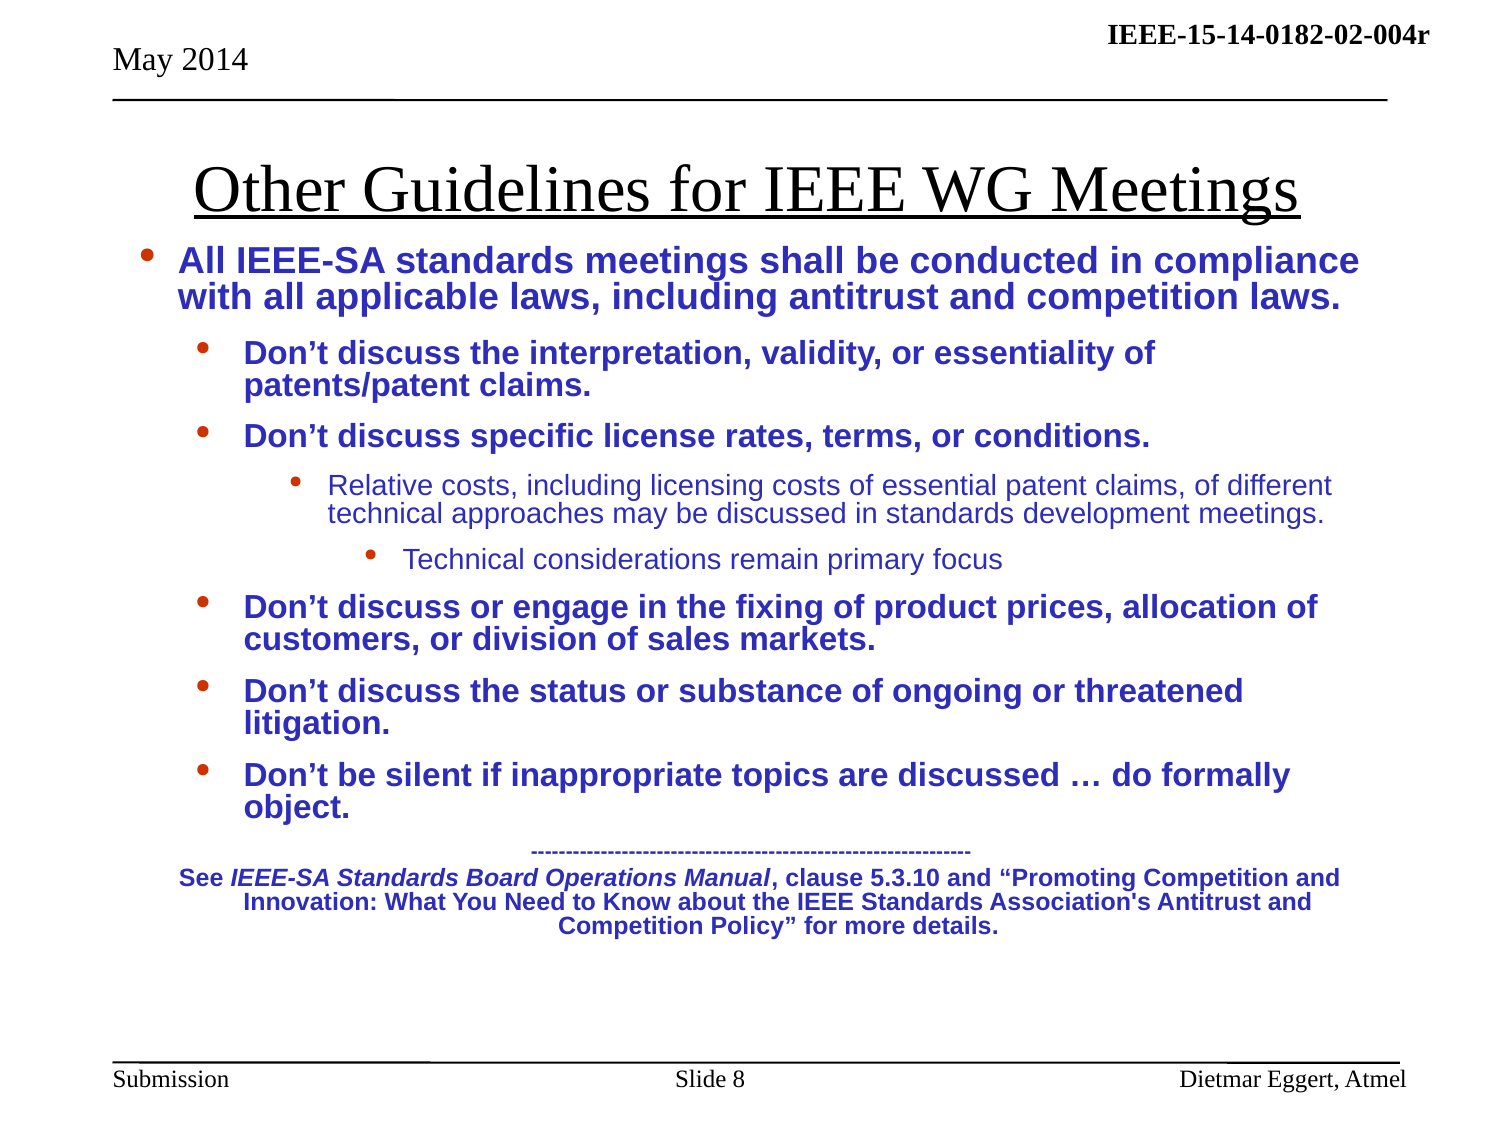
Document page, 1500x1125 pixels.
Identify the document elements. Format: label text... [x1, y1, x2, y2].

slide_number Slide 8 [674, 1081, 858, 1125]
footer Dietmar Eggert, Atmel [899, 1061, 1408, 1123]
list All IEEE-SA standards meetings shall be conducted in compliance with all applicable laws, including antitrust and competition laws. Don’t discuss the interpretation, validity, or essentiality of patents/patent claims. Don’t discuss specific license rates, terms, or conditions. Relative costs, including licensing costs of essential patent claims, of different technical approaches may be discussed in standards development meetings. Technical considerations remain primary focus Don’t discuss or engage in the fixing of product prices, allocation of customers, or division of sales markets. Don’t discuss the status or substance of ongoing or threatened litigation. Don’t be silent if inappropriate topics are discussed … do formally object. --------------------------------------------------------------- See IEEE-SA Standards Board Operations Manual, clause 5.3.10 and “Promoting Competition and Innovation: What You Need to Know about the IEEE Standards Association's Antitrust and Competition Policy” for more details. [124, 212, 1396, 1081]
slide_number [112, 36, 446, 98]
title Other Guidelines for IEEE WG Meetings [112, 99, 1383, 270]
